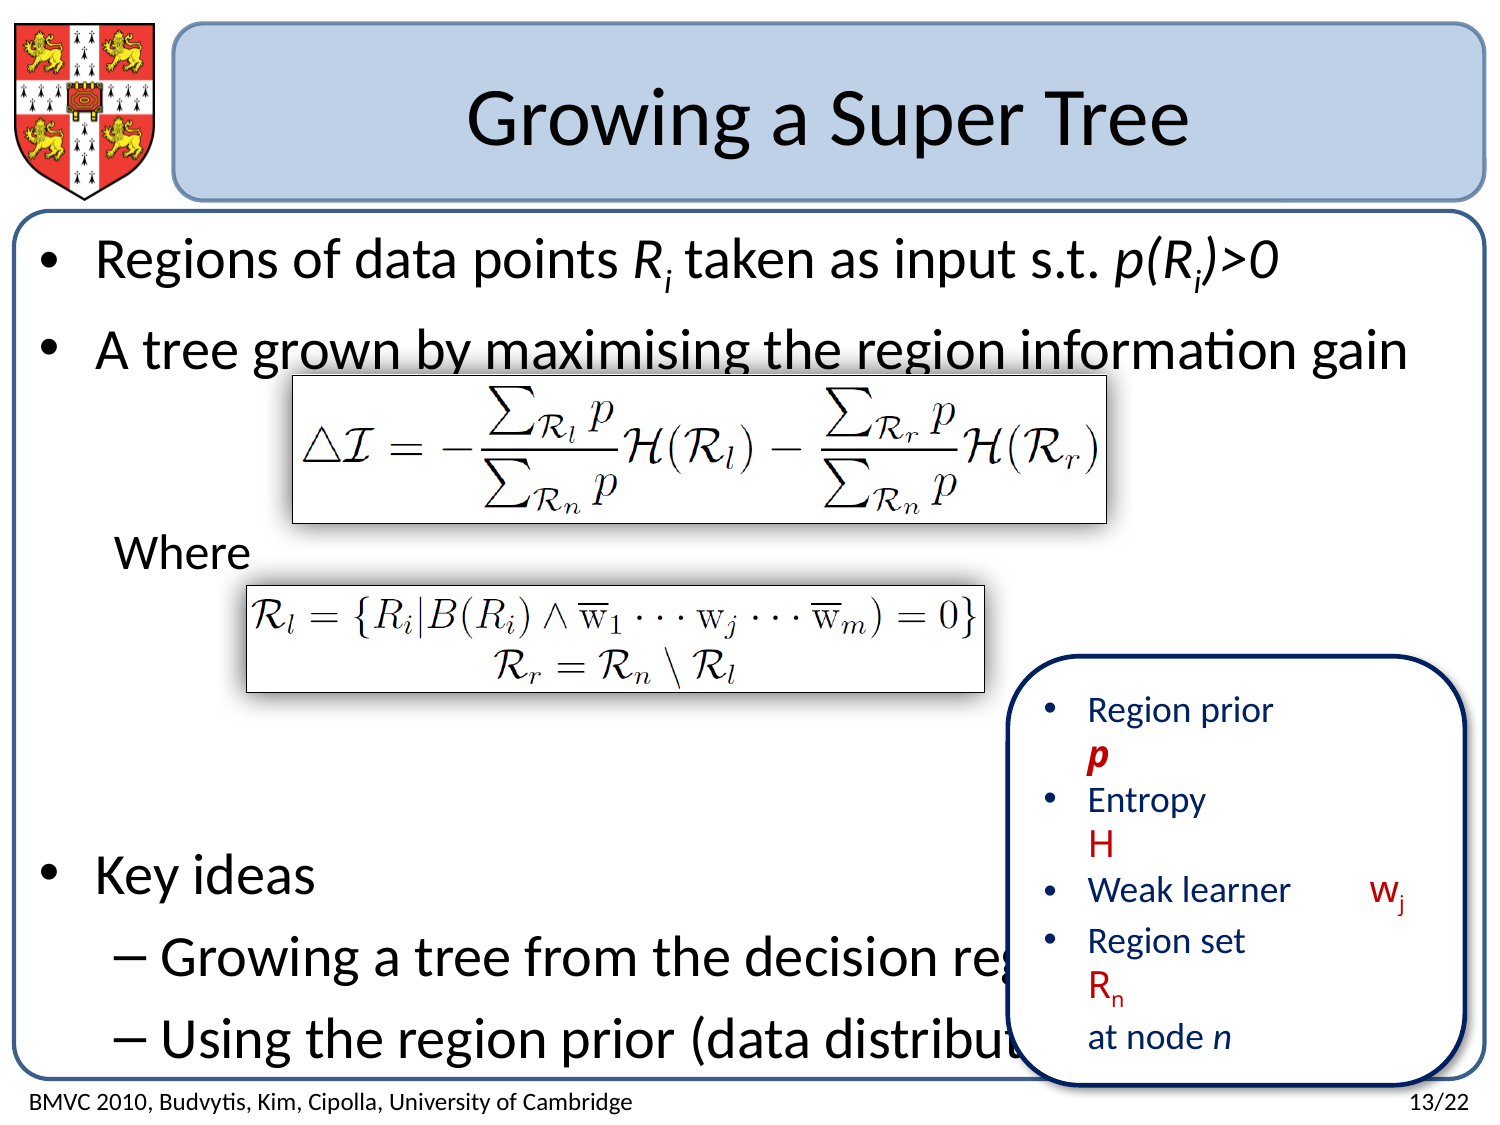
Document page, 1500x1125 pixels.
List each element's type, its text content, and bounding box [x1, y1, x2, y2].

text_box Regions of data points Ri taken as input s.t. p(Ri)>0 A tree grown by maximising the region information gain Where Key ideas Growing a tree from the decision regions Using the region prior (data distribution). [11, 210, 1487, 1082]
picture [292, 374, 1108, 524]
picture [245, 585, 985, 693]
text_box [13, 23, 1485, 201]
text_box Region prior p Entropy H Weak learner wj Region set Rn at node n [1007, 656, 1465, 1086]
text_box 13/22 [1372, 1078, 1485, 1123]
text_box BMVC 2010, Budvytis, Kim, Cipolla, University of Cambridge [14, 1078, 800, 1123]
